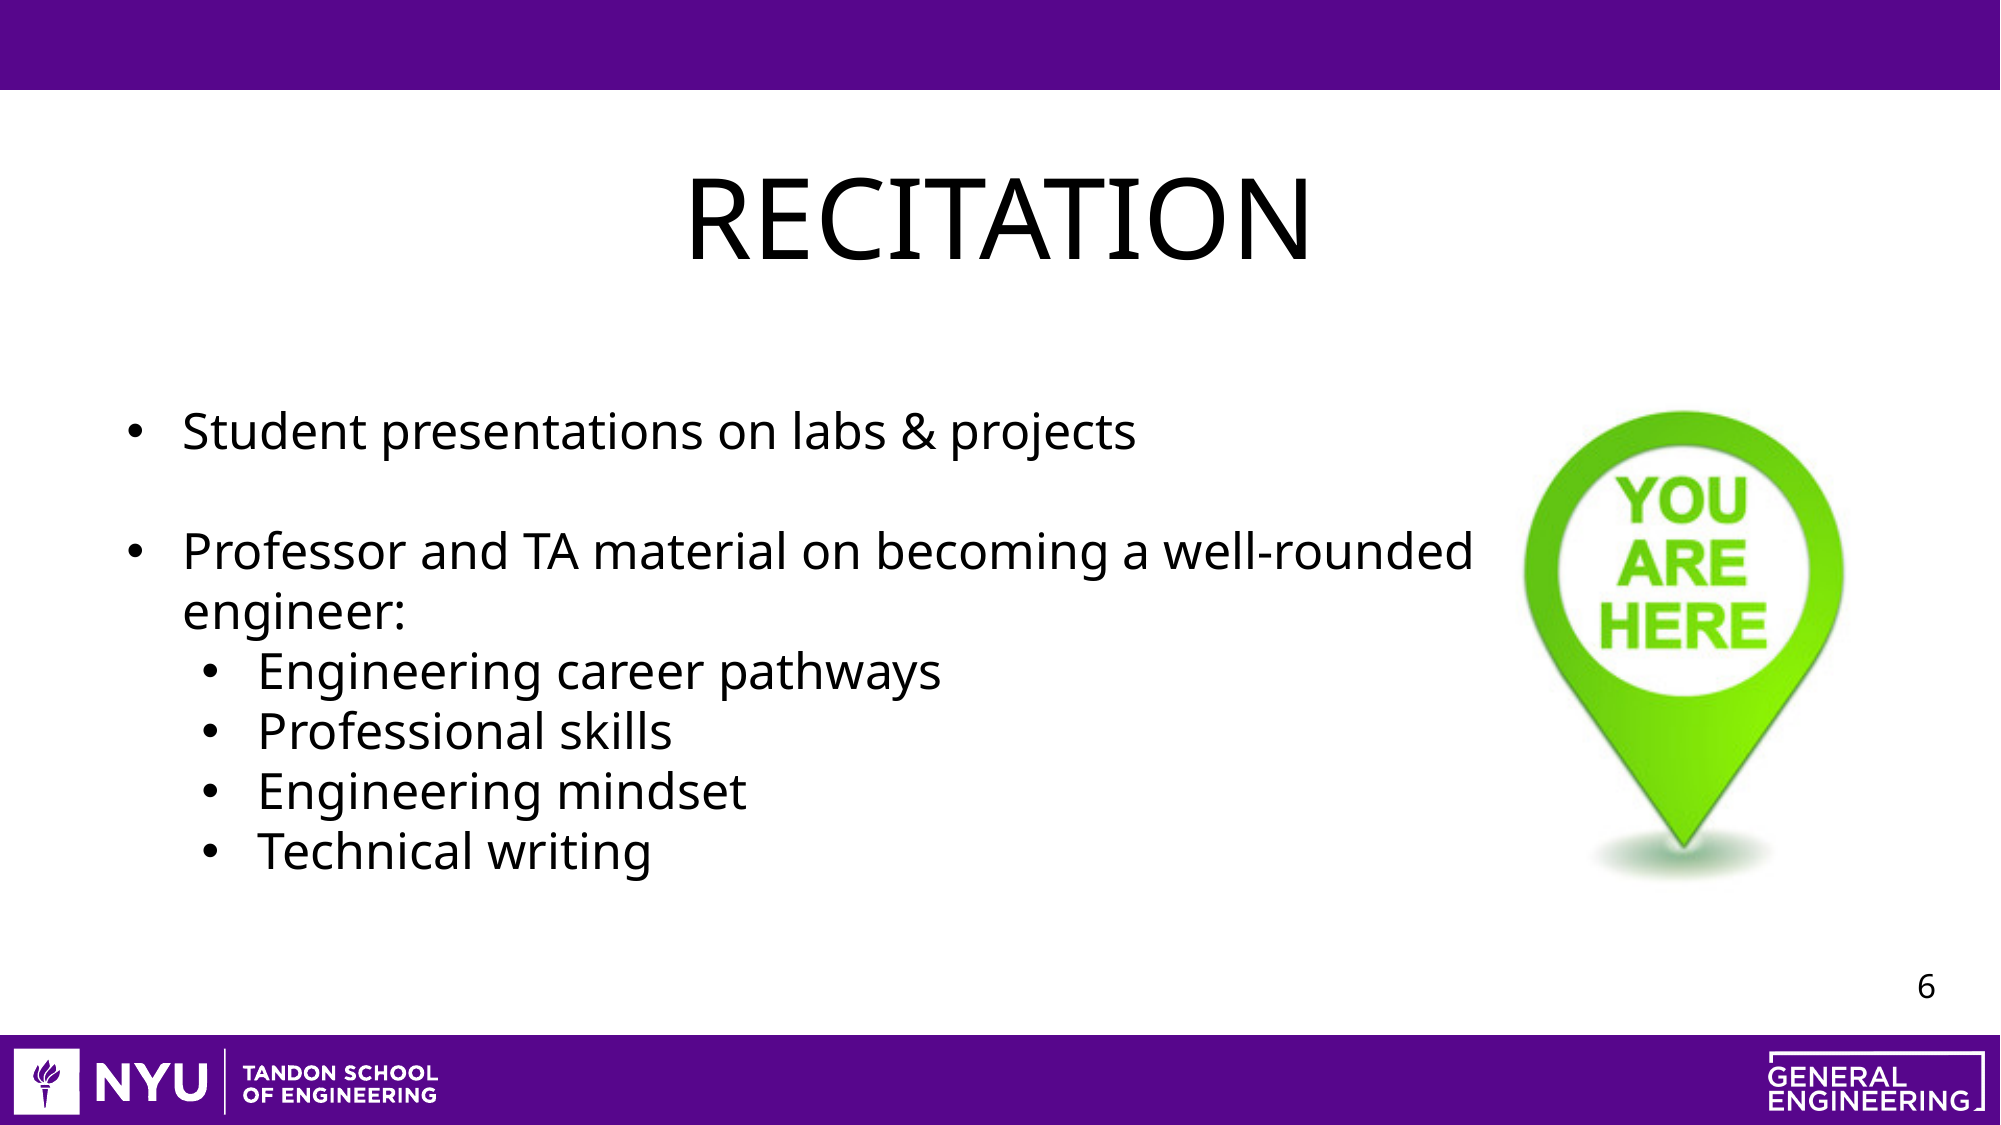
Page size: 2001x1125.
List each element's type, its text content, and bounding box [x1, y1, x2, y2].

text_box [0, 1034, 2000, 1125]
picture [1768, 1051, 1985, 1111]
text_box 6 [1802, 958, 1951, 1013]
picture [1433, 392, 1934, 893]
text_box RECITATION [92, 132, 1908, 292]
text_box Student presentations on labs & projects Professor and TA material on becoming a well-rounded engineer: Engineering career pathways Professional skills Engineering mindset Technical writing [111, 392, 1433, 888]
text_box [0, 0, 2000, 91]
picture [13, 1048, 438, 1115]
